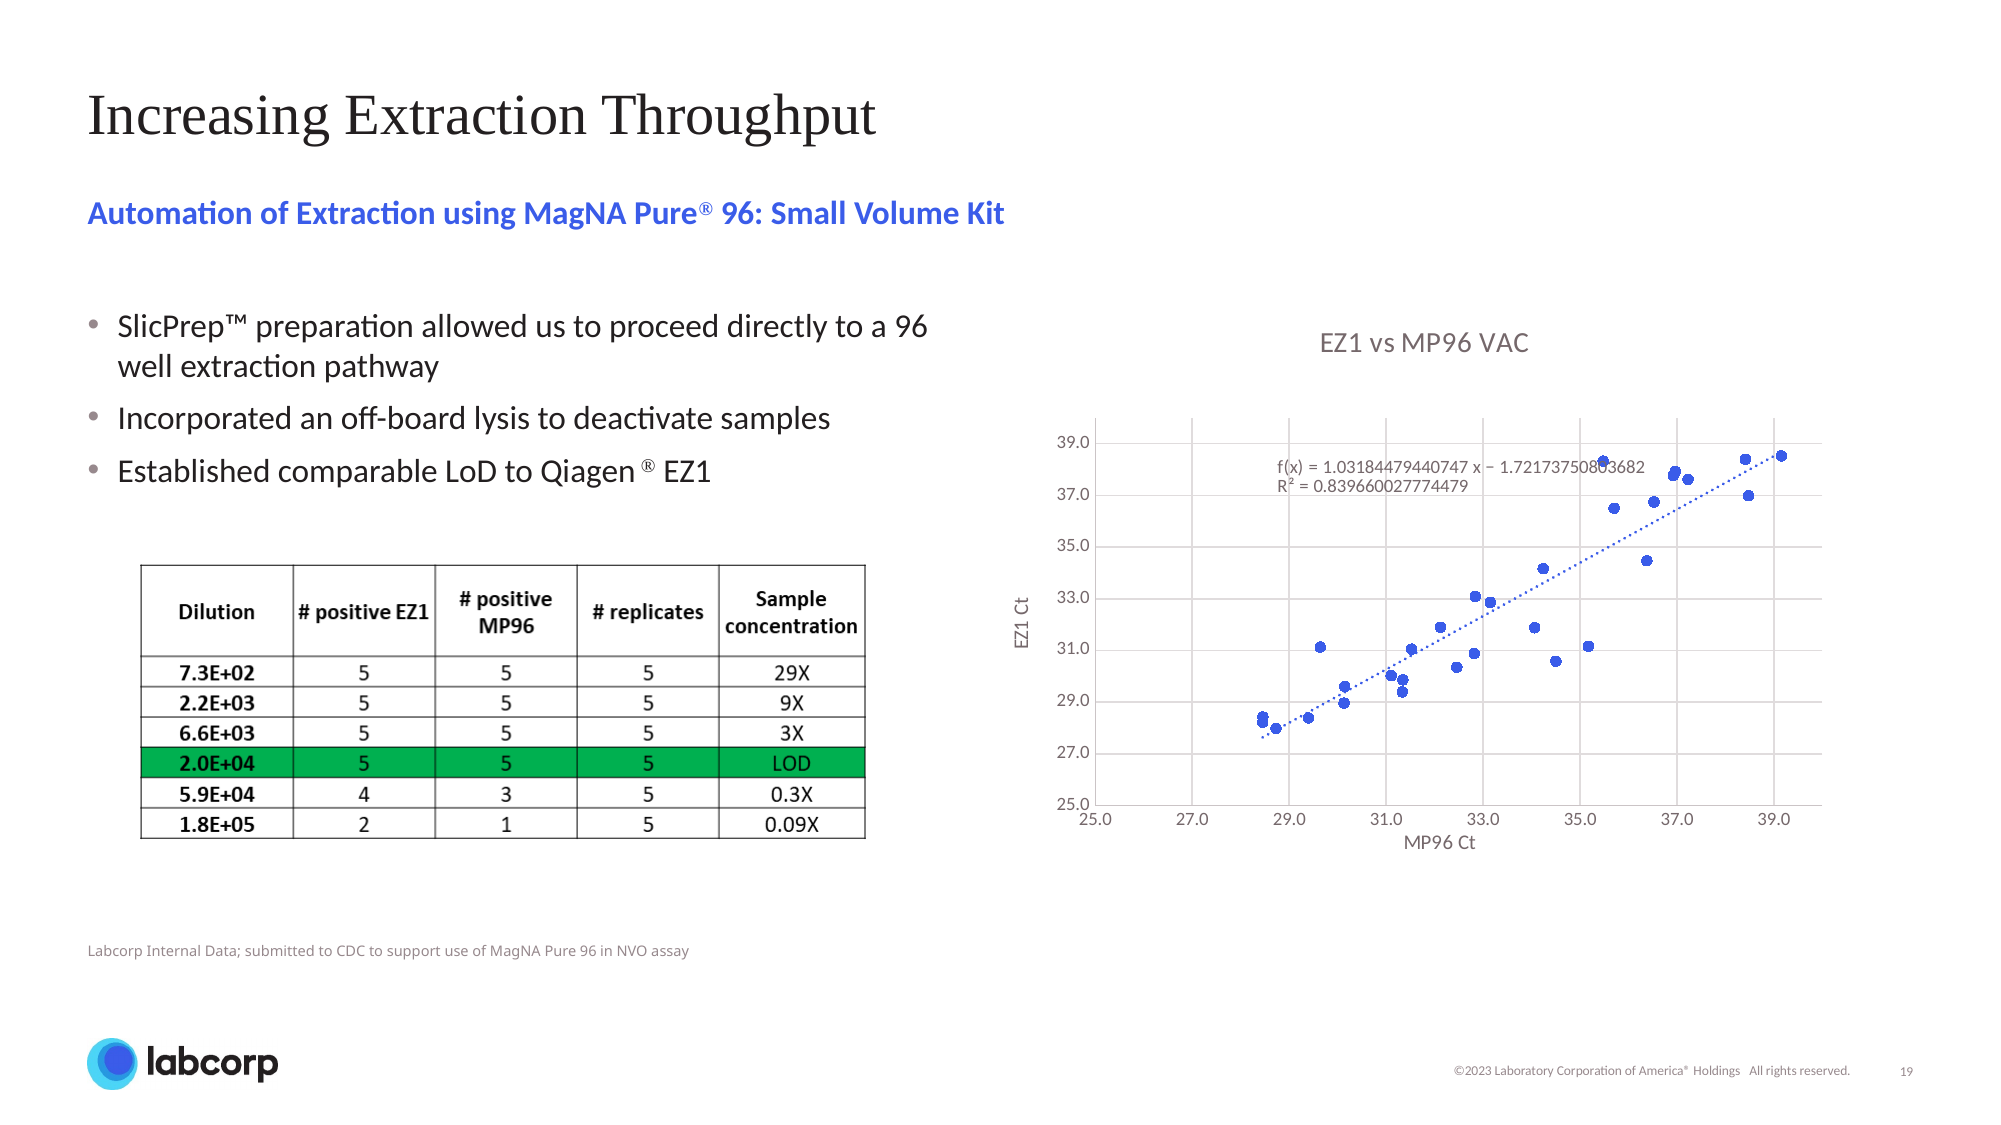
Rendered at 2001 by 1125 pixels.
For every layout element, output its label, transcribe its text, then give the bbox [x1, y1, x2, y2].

chart [986, 303, 1862, 861]
picture [87, 1038, 278, 1090]
list SlicPrep™ preparation allowed us to proceed directly to a 96 well extraction pathway Incorporated an off-board lysis to deactivate samples Established comparable LoD to Qiagen ® EZ1 [87, 304, 963, 438]
picture [139, 564, 866, 852]
list Automation of Extraction using MagNA Pure® 96: Small Volume Kit [87, 187, 1282, 236]
title Increasing Extraction Throughput [87, 83, 1913, 148]
list Labcorp Internal Data; submitted to CDC to support use of MagNA Pure 96 in NVO assay [87, 909, 963, 960]
